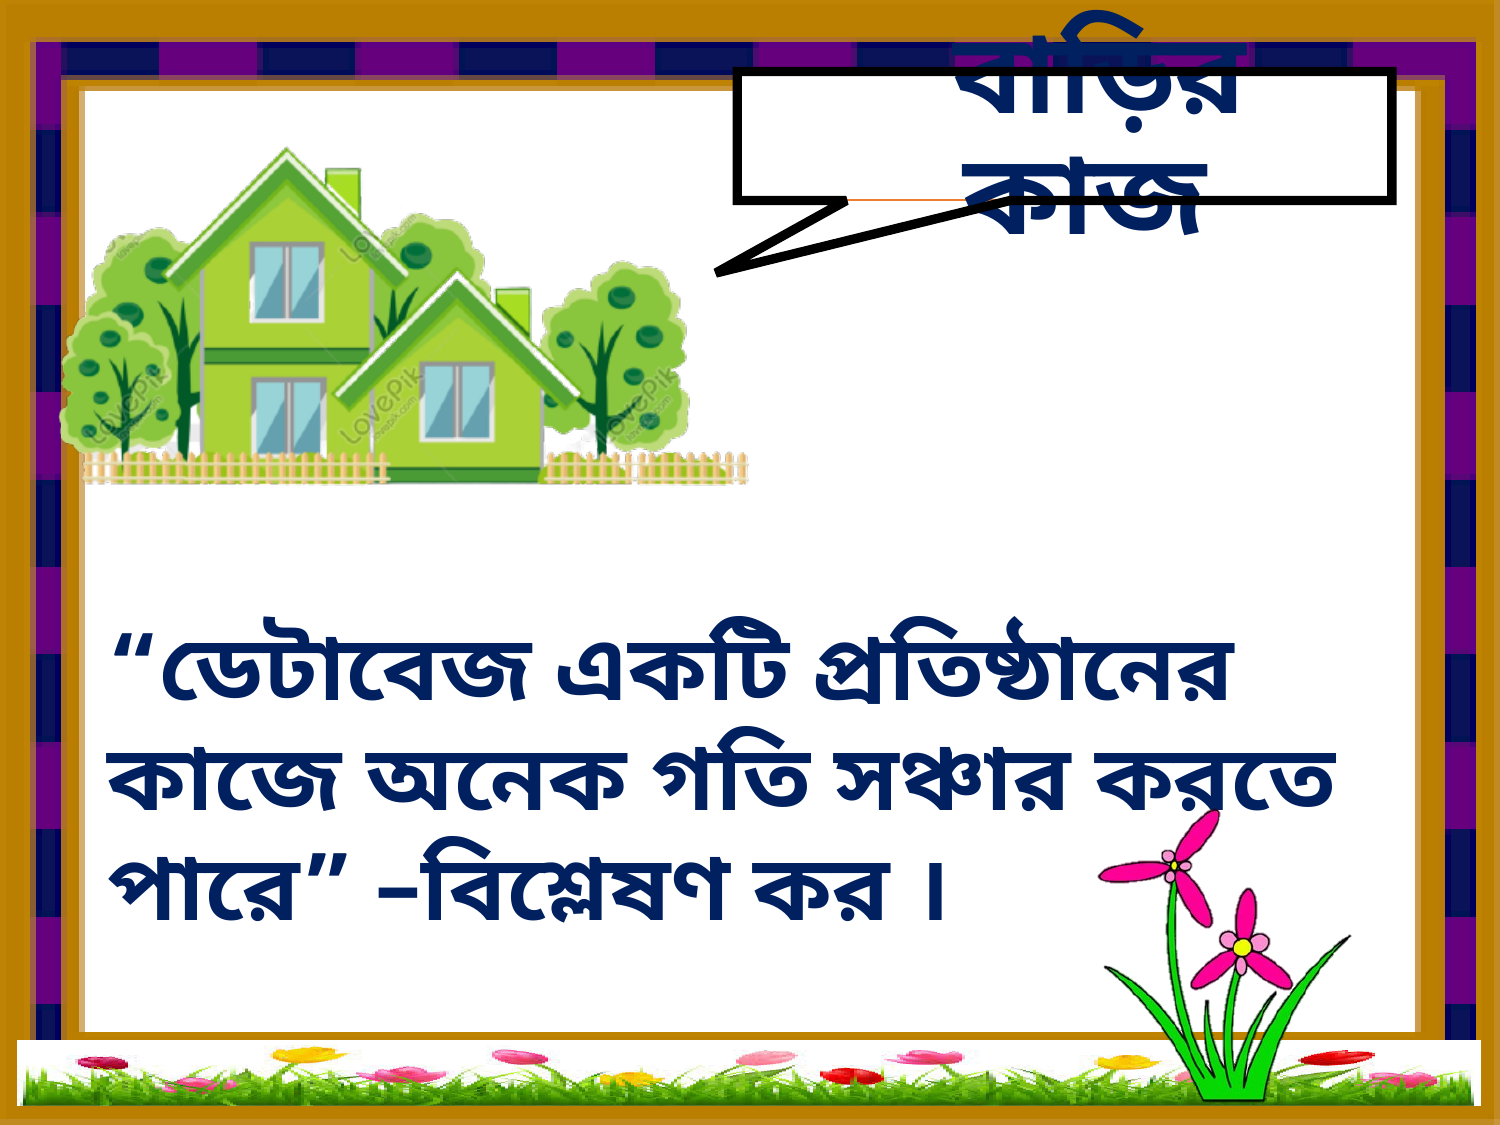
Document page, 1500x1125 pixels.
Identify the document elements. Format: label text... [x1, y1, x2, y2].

picture [0, 0, 1500, 1125]
text_box “ডেটাবেজ একটি প্রতিষ্ঠানের কাজে অনেক গতি সঞ্চার করতে পারে” –বিশ্লেষণ কর । [92, 601, 1443, 1040]
text_box [782, 70, 1393, 258]
